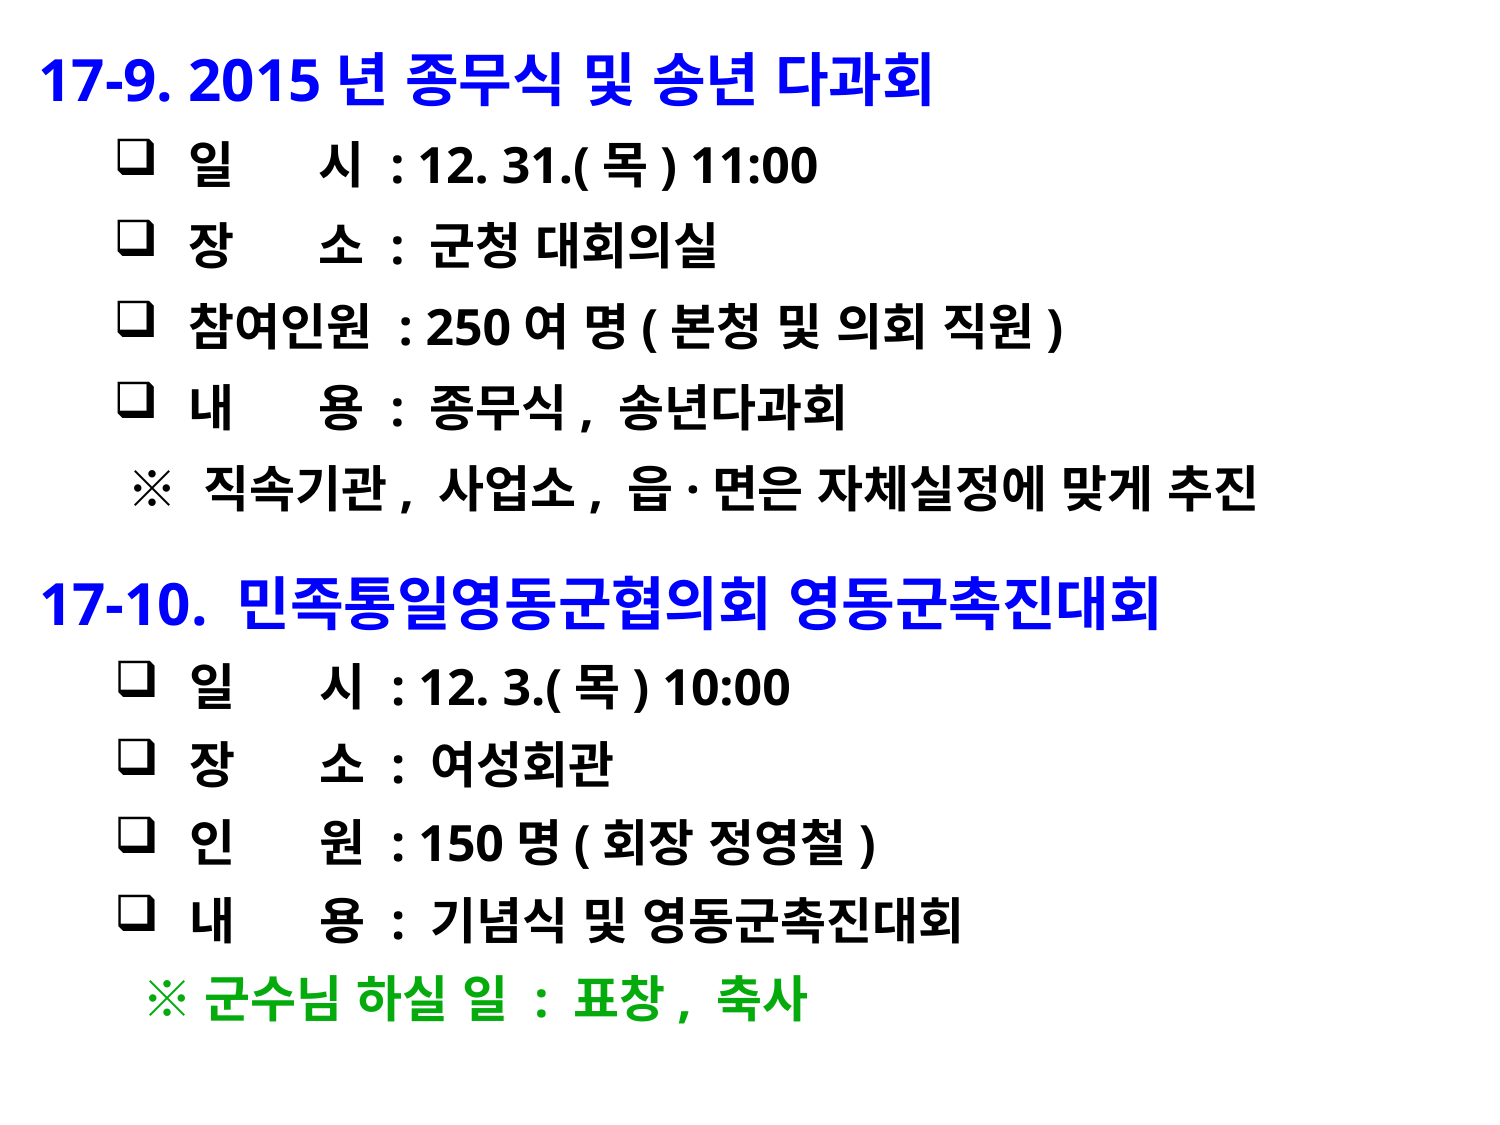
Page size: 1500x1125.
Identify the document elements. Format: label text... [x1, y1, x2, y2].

text_box 17-9. 2015년 종무식 및 송년 다과회 일 시 : 12. 31.(목) 11:00 장 소 : 군청 대회의실 참여인원 : 250여 명(본청 및 의회 직원) 내 용 : 종무식, 송년다과회 ※ 직속기관, 사업소, 읍·면은 자체실정에 맞게 추진 [23, 35, 1301, 528]
text_box 17-10. 민족통일영동군협의회 영동군촉진대회 일 시 : 12. 3.(목) 10:00 장 소 : 여성회관 인 원 : 150명(회장 정영철) 내 용 : 기념식 및 영동군촉진대회 ※군수님 하실 일 : 표창, 축사 [24, 538, 1466, 1047]
